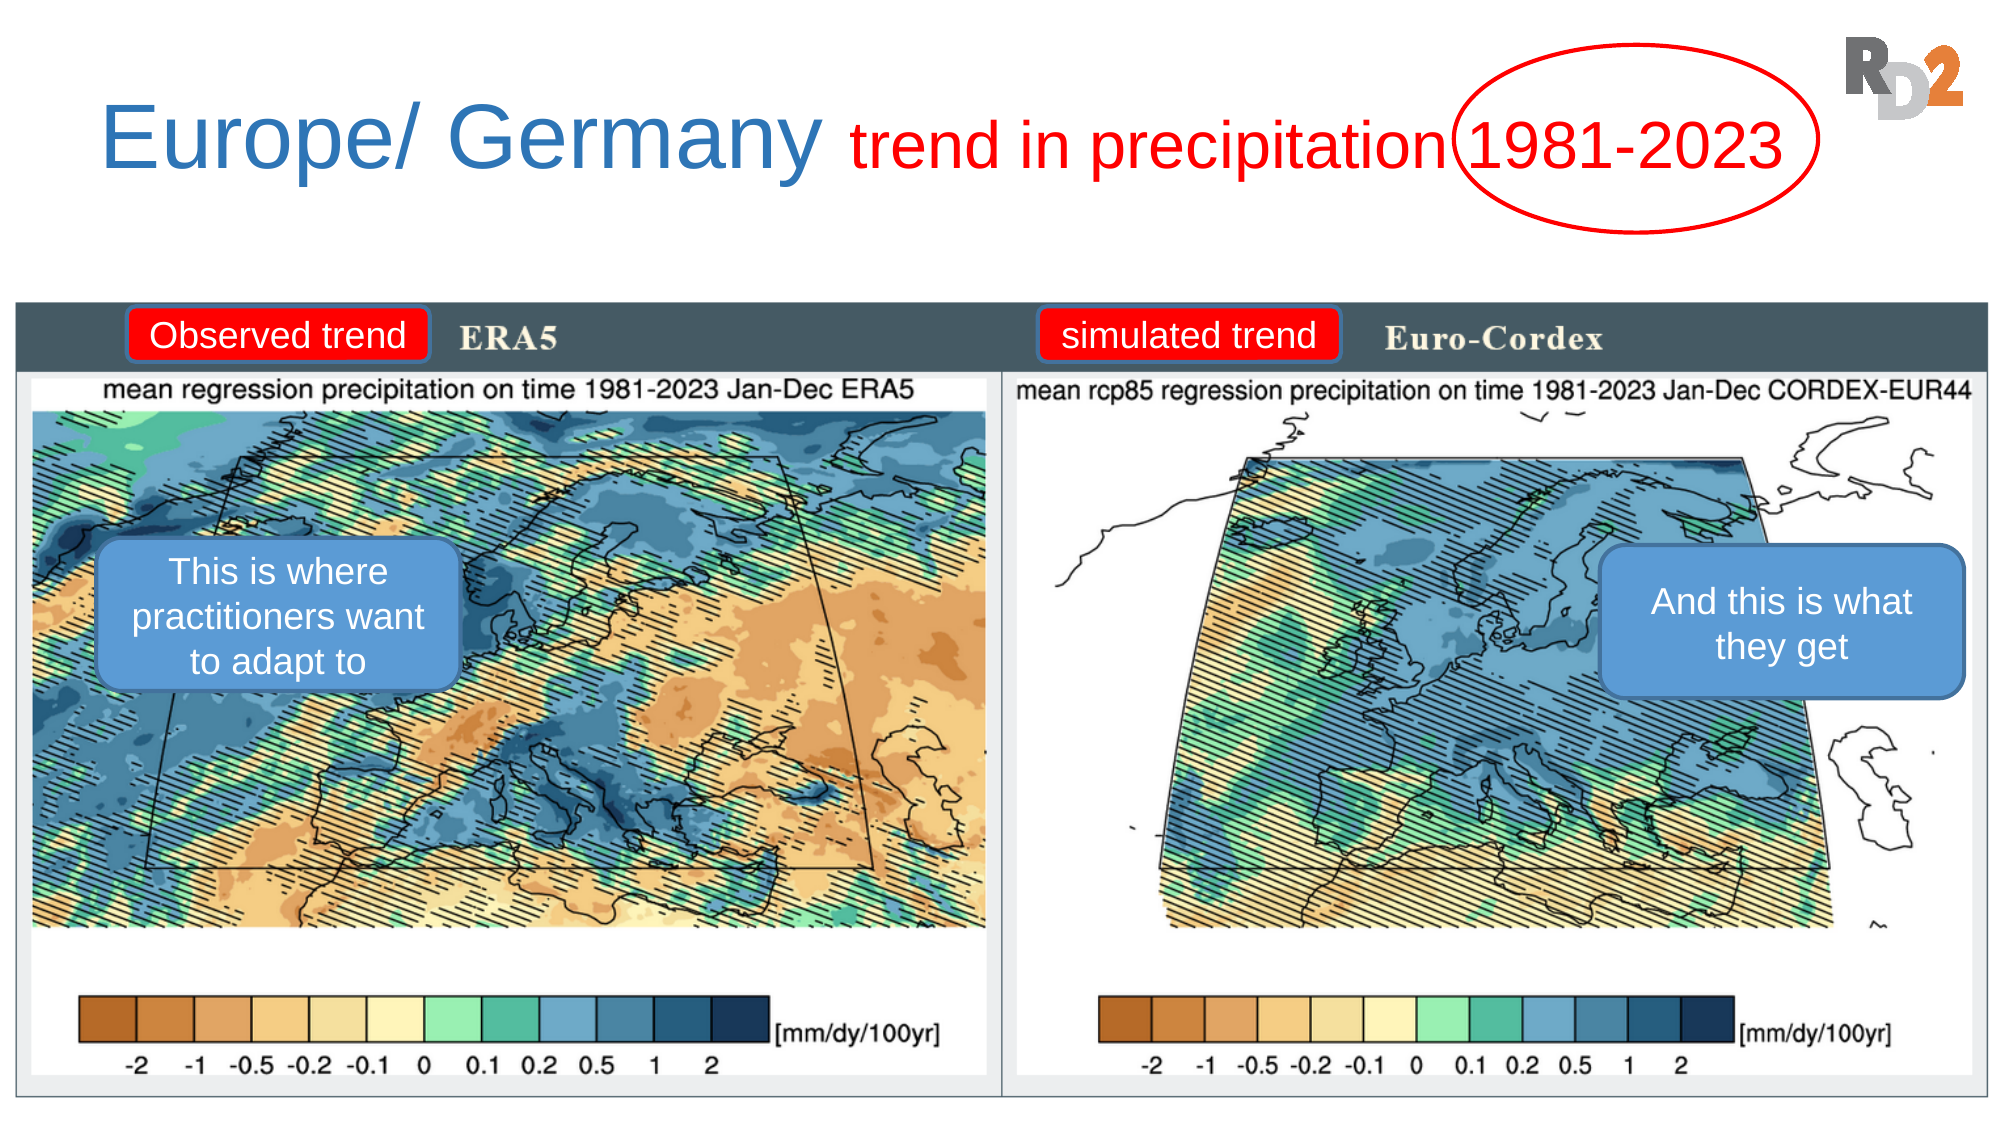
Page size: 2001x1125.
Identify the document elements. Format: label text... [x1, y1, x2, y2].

title Europe/ Germany trend in precipitation 1981-2023 [99, 44, 1596, 233]
text_box [1451, 42, 1821, 235]
title Europe/ Germany trend in precipitation 1981-2023 [1676, 44, 1900, 233]
picture [0, 288, 2000, 1108]
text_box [126, 305, 1342, 363]
